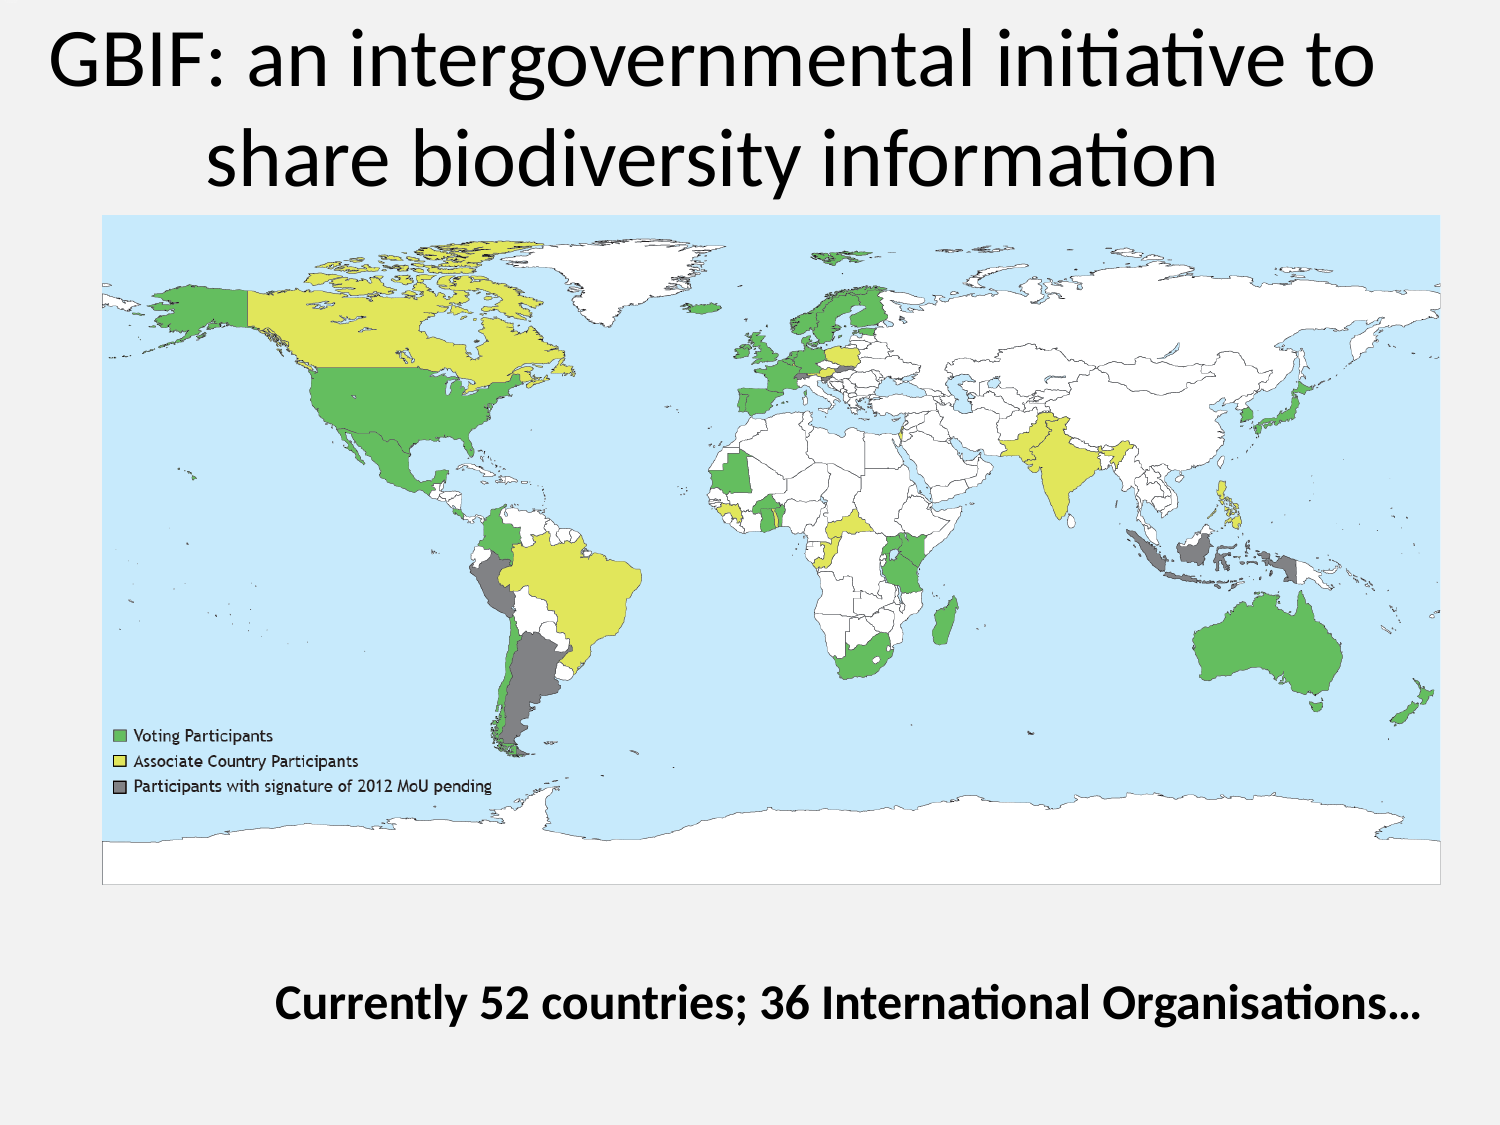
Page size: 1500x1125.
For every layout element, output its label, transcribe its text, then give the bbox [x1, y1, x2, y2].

text_box Currently 52 countries; 36 International Organisations… [260, 962, 1438, 1038]
picture [102, 214, 1441, 885]
title GBIF: an intergovernmental initiative to share biodiversity information [7, 9, 1420, 197]
